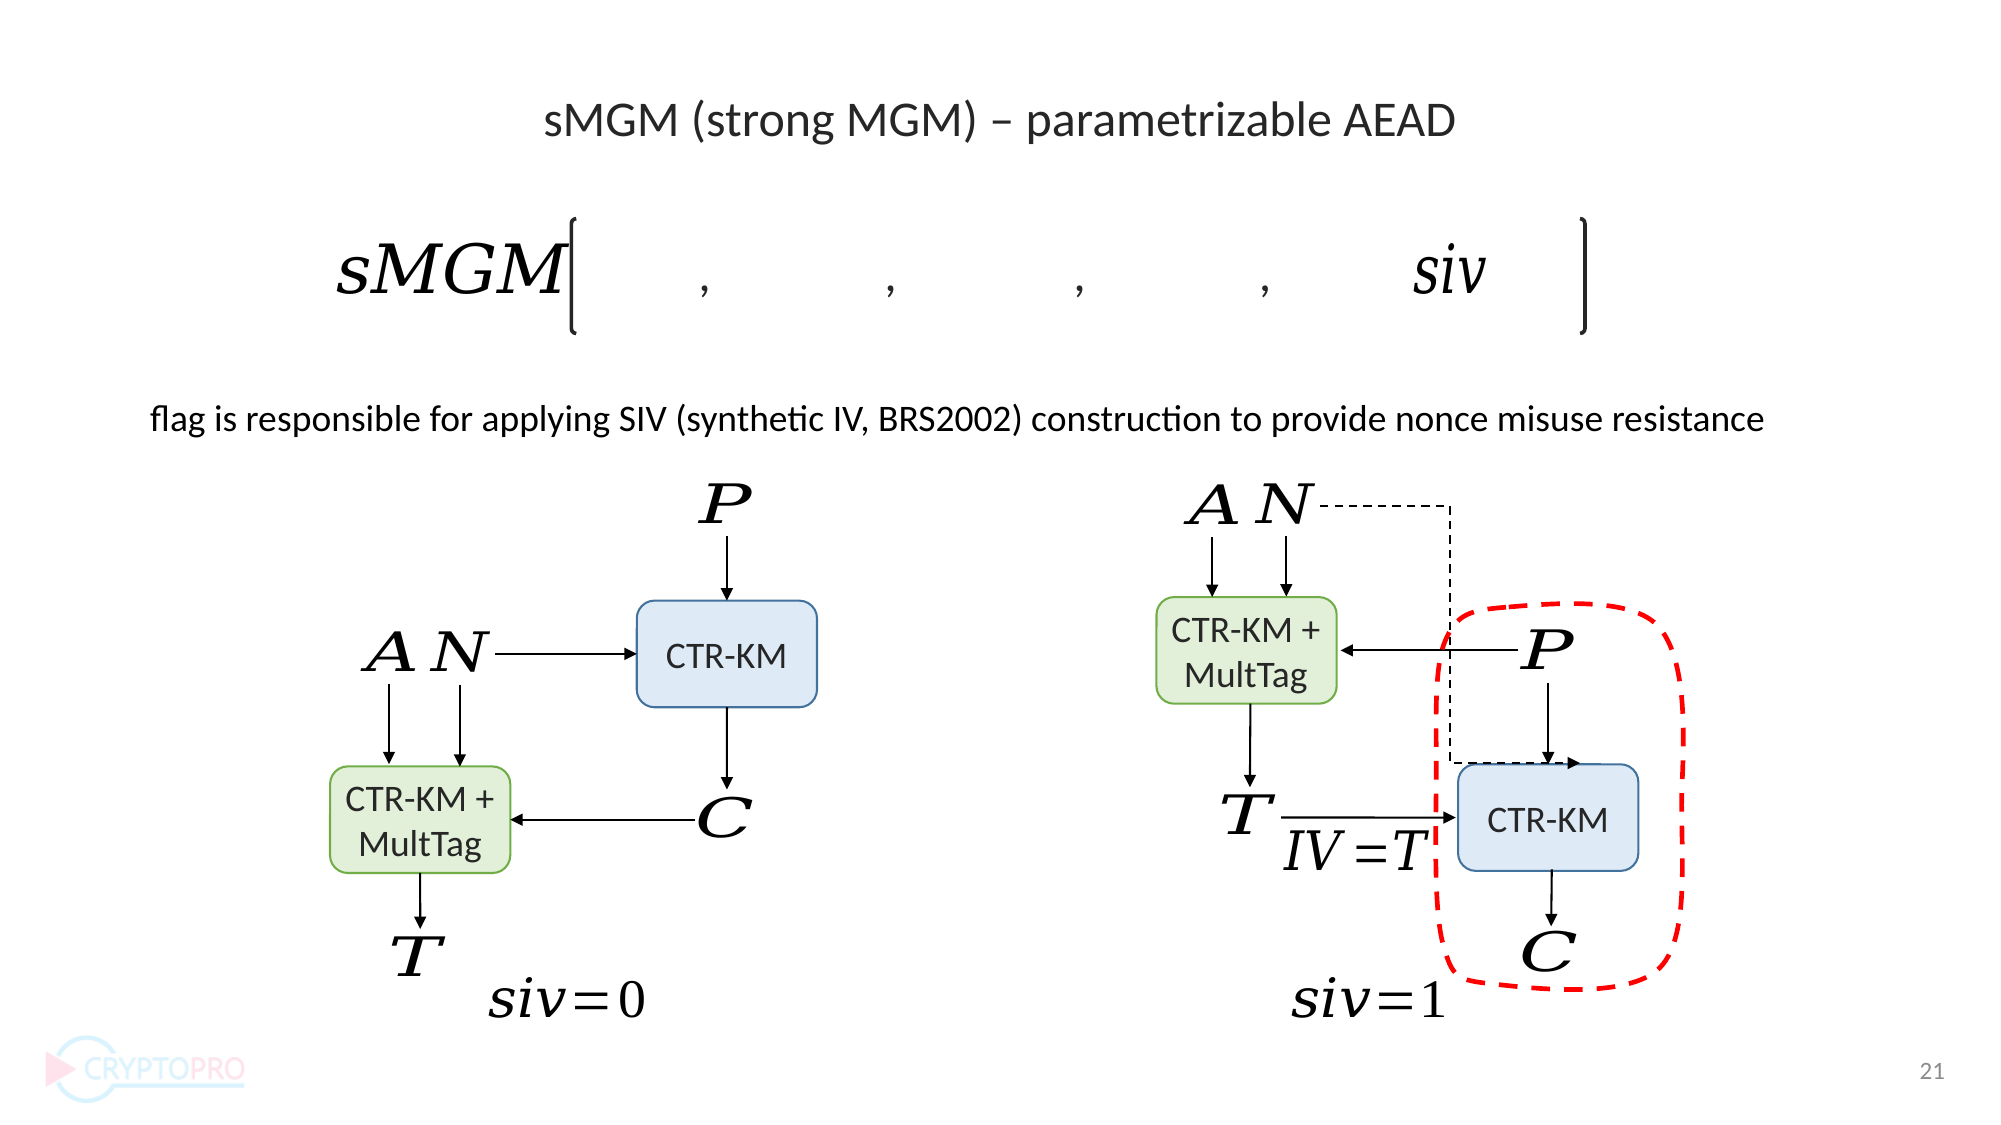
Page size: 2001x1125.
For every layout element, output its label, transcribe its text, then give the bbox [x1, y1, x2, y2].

text_box sMGM (strong MGM) – parametrizable AEAD [472, 78, 1528, 154]
text_box CTR-KM + MultTag [330, 766, 510, 872]
slide_number 21 [1510, 1039, 1961, 1100]
text_box [570, 218, 1586, 334]
picture [45, 1035, 245, 1103]
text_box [1320, 506, 1580, 764]
text_box CTR-KM + MultTag [1156, 597, 1320, 703]
text_box [1434, 602, 1685, 991]
text_box CTR-KM [651, 623, 803, 684]
text_box [635, 599, 819, 709]
